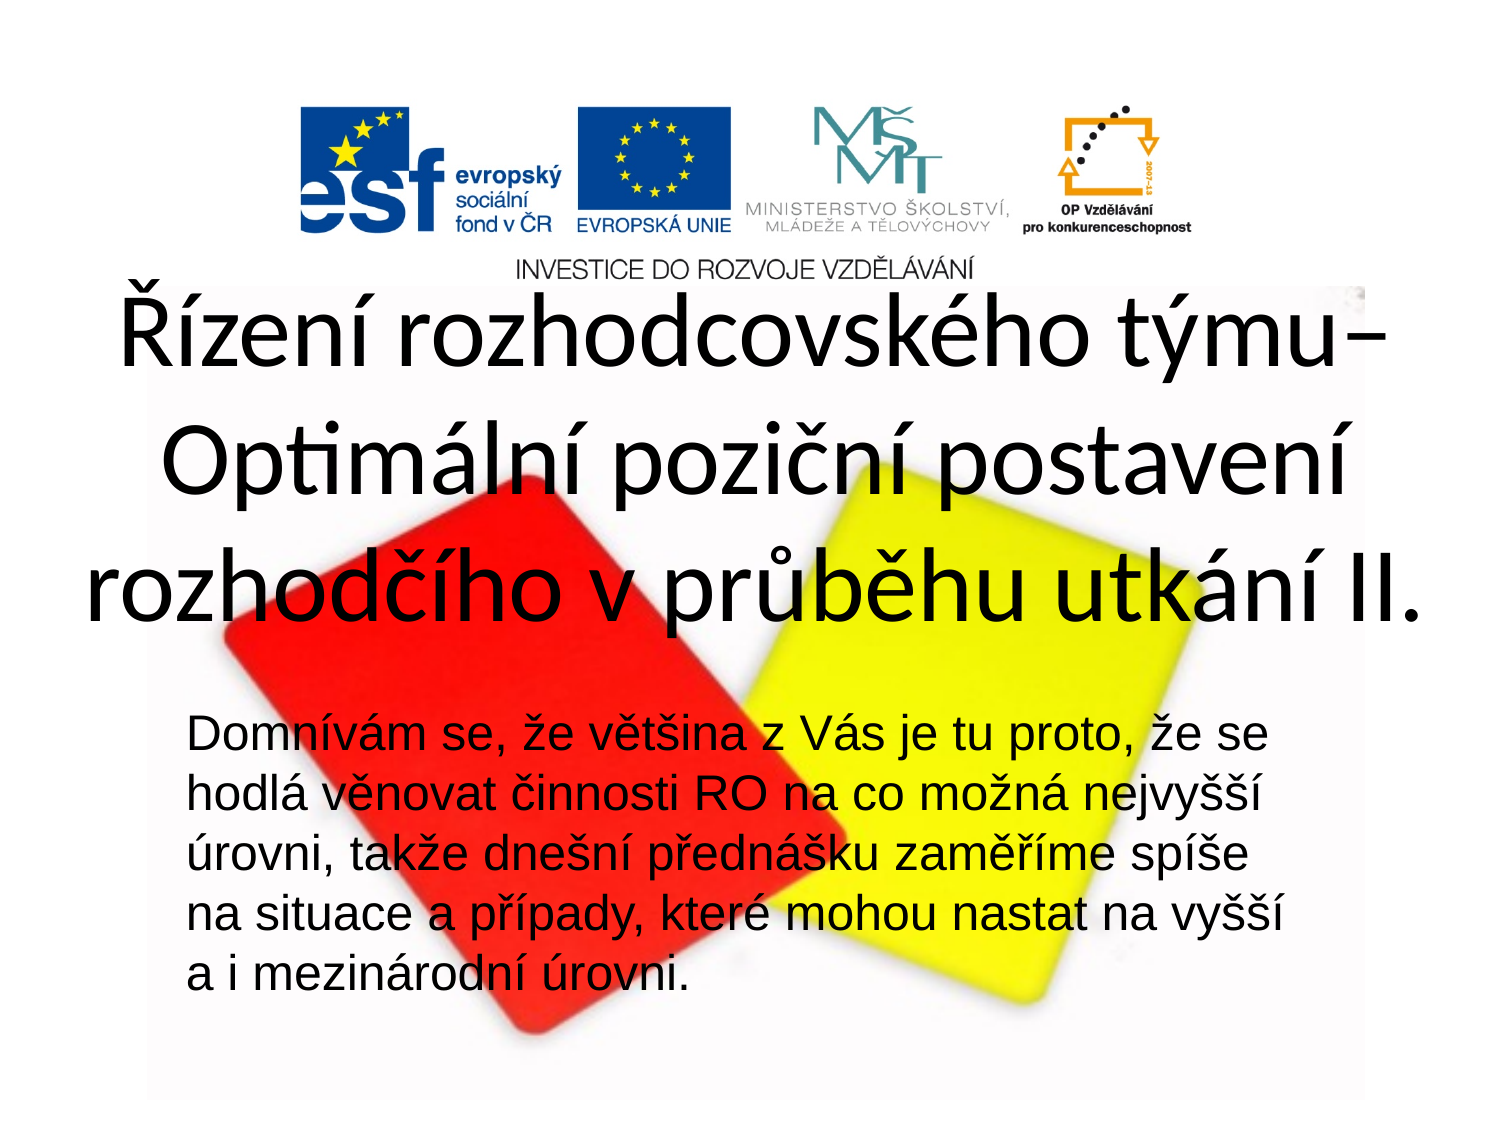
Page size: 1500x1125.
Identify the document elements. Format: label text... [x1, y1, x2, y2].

picture [147, 286, 1365, 1100]
title Řízení rozhodcovského týmu– Optimální poziční postavení rozhodčího v průběhu utkání II. [23, 231, 1489, 800]
picture [253, 66, 1252, 231]
